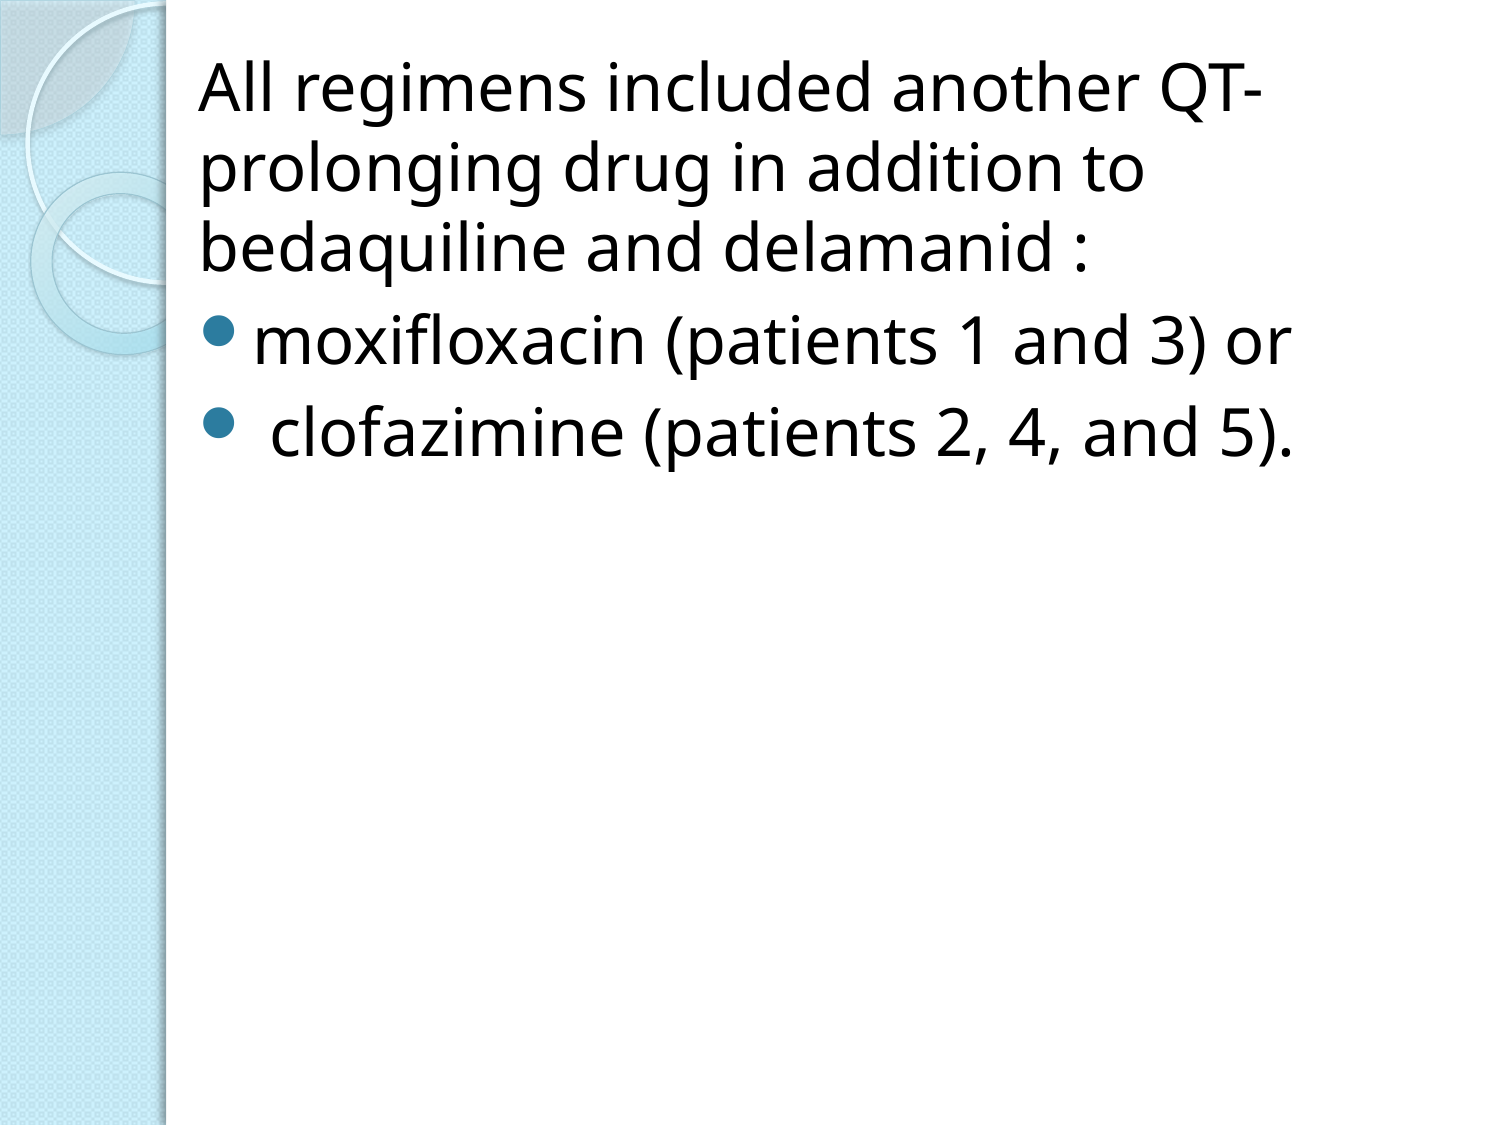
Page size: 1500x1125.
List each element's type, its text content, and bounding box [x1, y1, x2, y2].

list All regimens included another QT-prolonging drug in addition to bedaquiline and delamanid : moxifloxacin (patients 1 and 3) or clofazimine (patients 2, 4, and 5). [170, 37, 1500, 1125]
